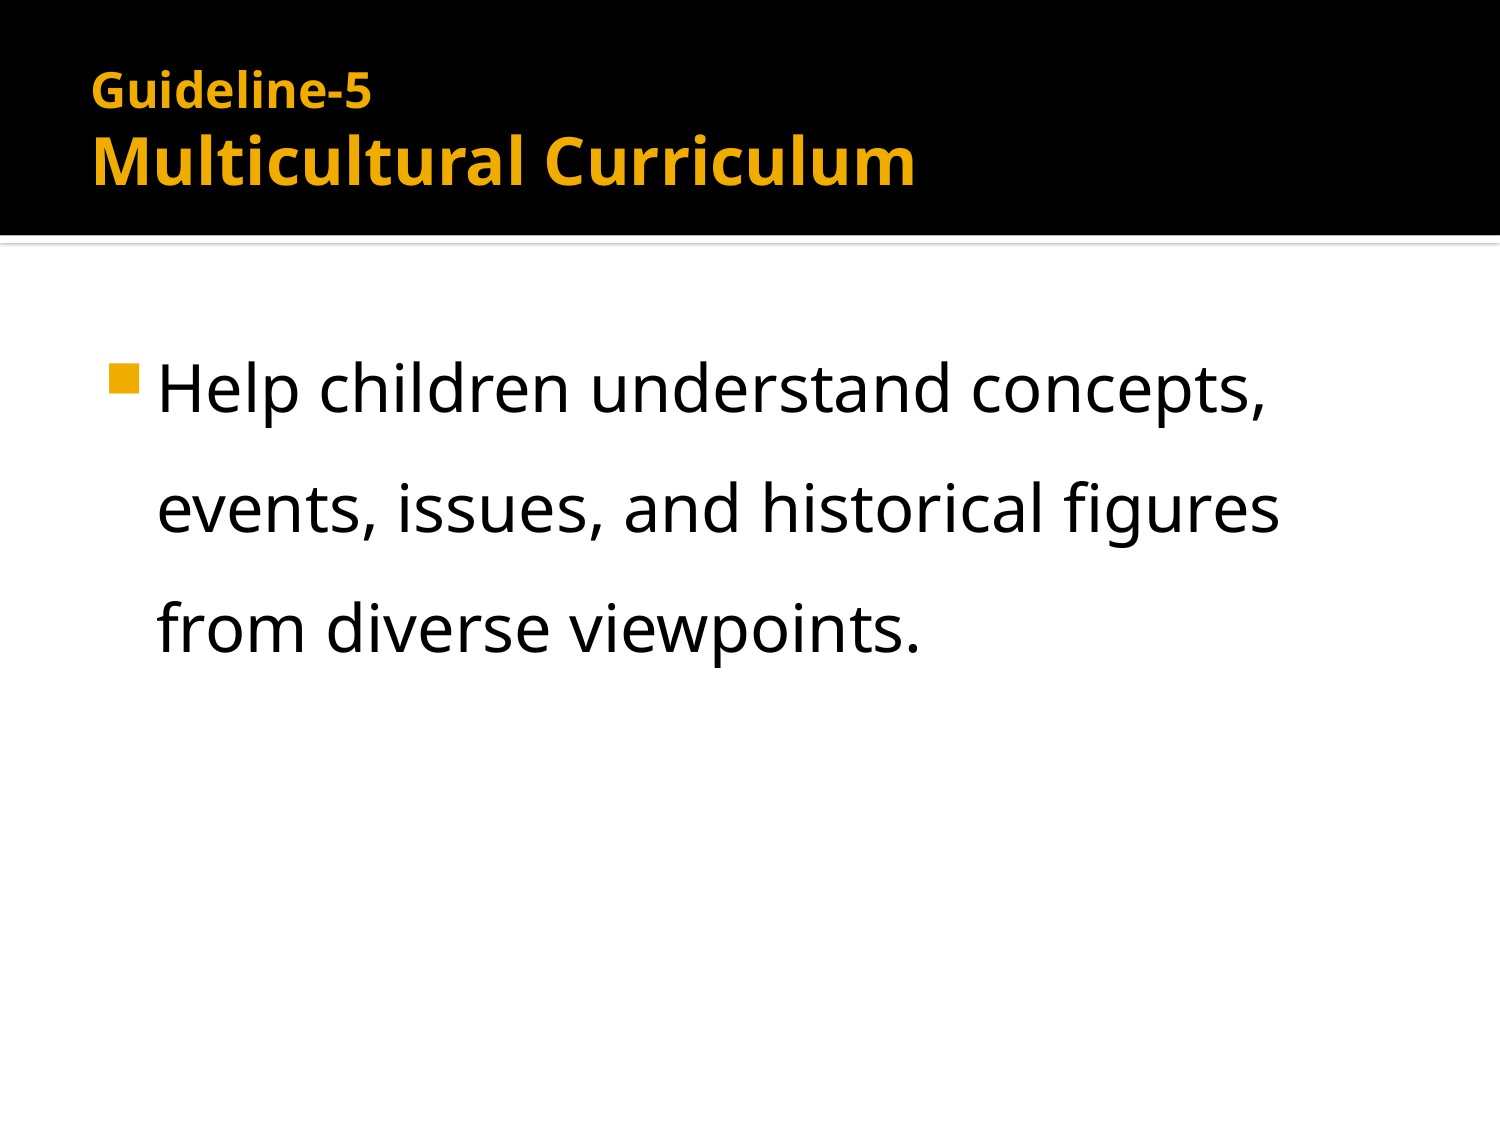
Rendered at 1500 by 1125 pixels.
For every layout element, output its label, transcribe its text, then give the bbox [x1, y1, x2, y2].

title Guideline-5 Multicultural Curriculum [75, 25, 1425, 231]
list Help children understand concepts, events, issues, and historical figures from diverse viewpoints. [75, 291, 1425, 1050]
